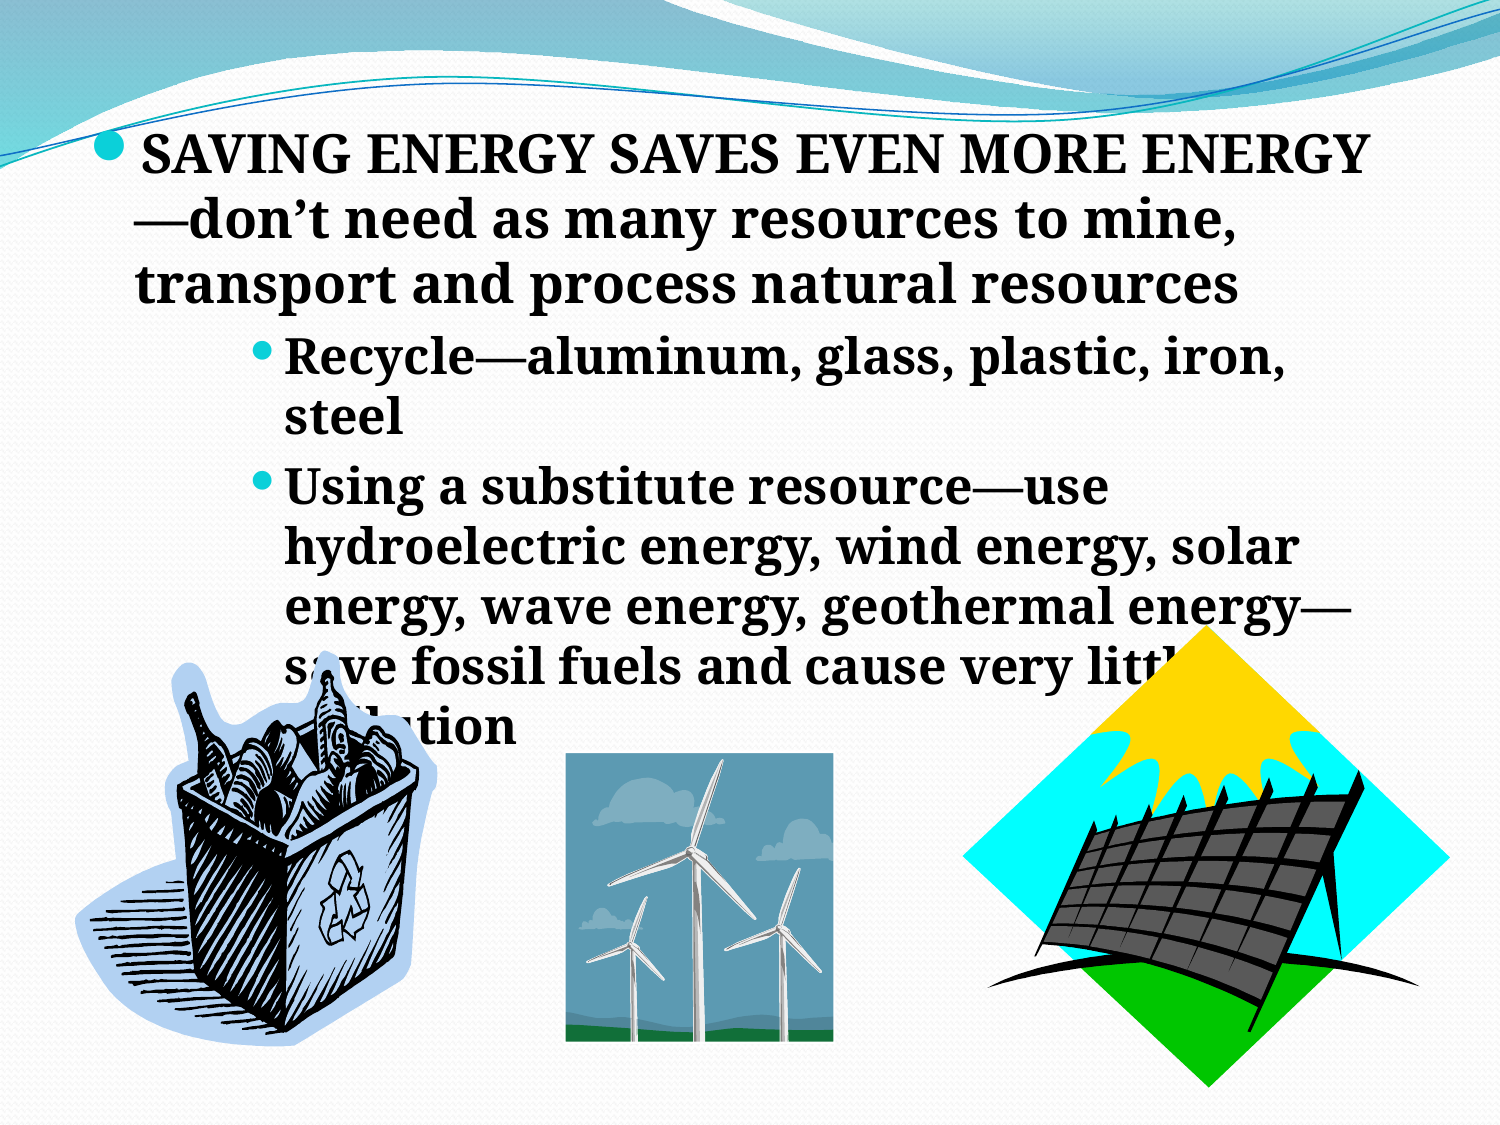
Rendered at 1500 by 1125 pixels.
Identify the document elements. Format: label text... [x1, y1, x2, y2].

picture [562, 749, 837, 1046]
picture [962, 624, 1451, 1088]
picture [74, 649, 438, 1051]
list SAVING ENERGY SAVES EVEN MORE ENERGY—don’t need as many resources to mine, transport and process natural resources Recycle—aluminum, glass, plastic, iron, steel Using a substitute resource—use hydroelectric energy, wind energy, solar energy, wave energy, geothermal energy—save fossil fuels and cause very little pollution [75, 112, 1425, 1038]
